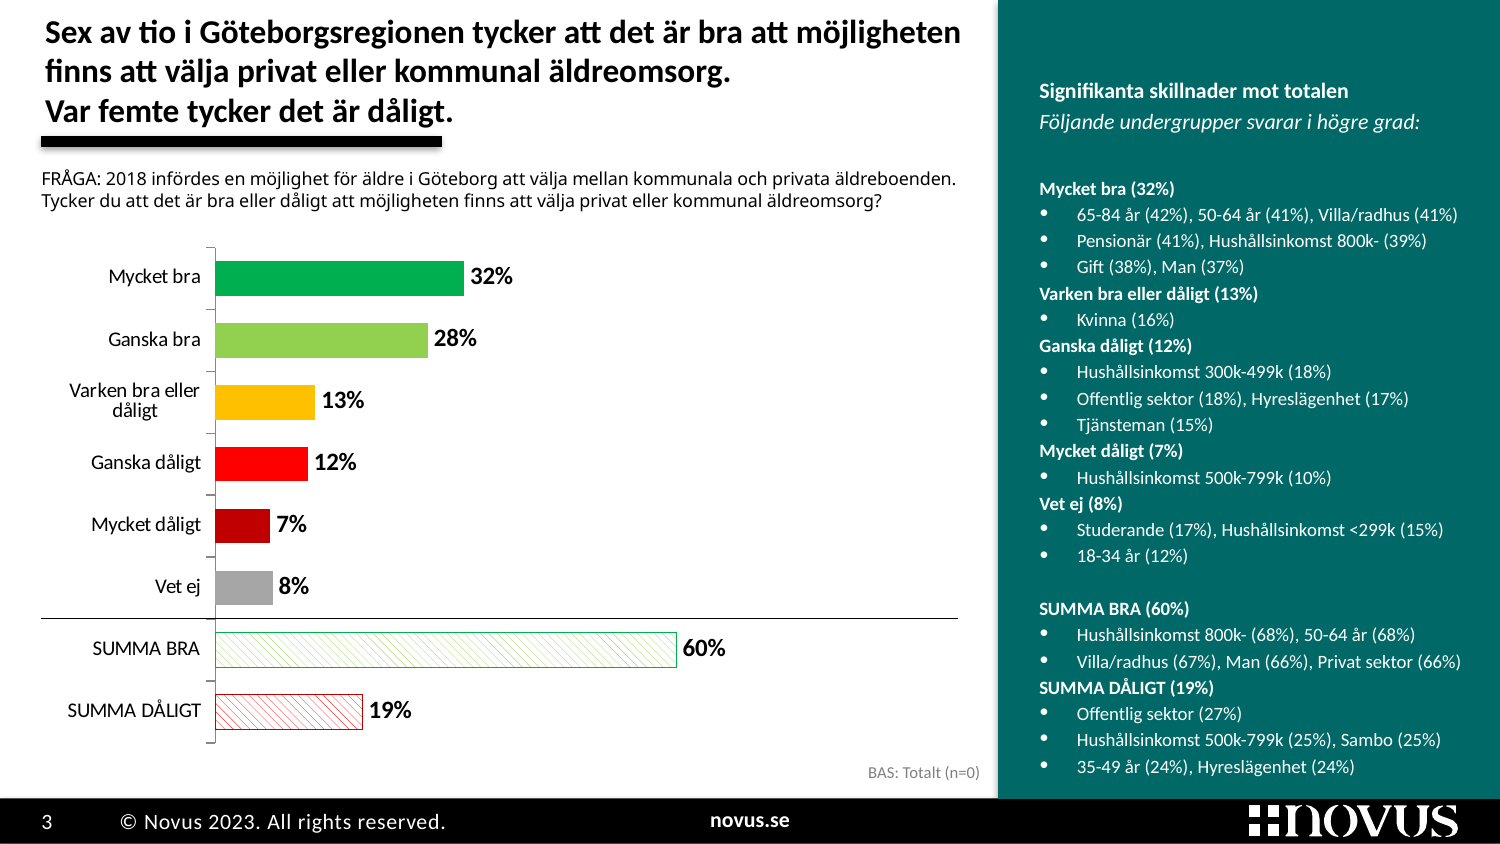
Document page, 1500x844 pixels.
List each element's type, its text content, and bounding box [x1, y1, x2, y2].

text_box [997, 105, 1500, 226]
text_box BAS: Totalt (n=0) [0, 752, 999, 800]
title Sex av tio i Göteborgsregionen tycker att det är bra att möjligheten finns att välja privat eller kommunal äldreomsorg. Var femte tycker det är dåligt. [3, 0, 998, 105]
text_box [999, 741, 1500, 800]
chart [40, 226, 997, 762]
list FRÅGA: 2018 infördes en möjlighet för äldre i Göteborg att välja mellan kommunala och privata äldreboenden. Tycker du att det är bra eller dåligt att möjligheten finns att välja privat eller kommunal äldreomsorg? [0, 150, 997, 233]
text_box Signifikanta skillnader mot totalen Följande undergrupper svarar i högre grad: [998, 0, 1500, 151]
text_box Mycket bra (32%) 65-84 år (42%), 50-64 år (41%), Villa/radhus (41%) Pensionär (41%), Hushållsinkomst 800k- (39%) Gift (38%), Man (37%) Varken bra eller dåligt (13%) Kvinna (16%) Ganska dåligt (12%) Hushållsinkomst 300k-499k (18%) Offentlig sektor (18%), Hyreslägenhet (17%) Tjänsteman (15%) Mycket dåligt (7%) Hushållsinkomst 500k-799k (10%) Vet ej (8%) Studerande (17%), Hushållsinkomst <299k (15%) 18-34 år (12%) SUMMA BRA (60%) Hushållsinkomst 800k- (68%), 50-64 år (68%) Villa/radhus (67%), Man (66%), Privat sektor (66%) SUMMA DÅLIGT (19%) Offentlig sektor (27%) Hushållsinkomst 500k-799k (25%), Sambo (25%) 35-49 år (24%), Hyreslägenhet (24%) [998, 168, 1500, 741]
